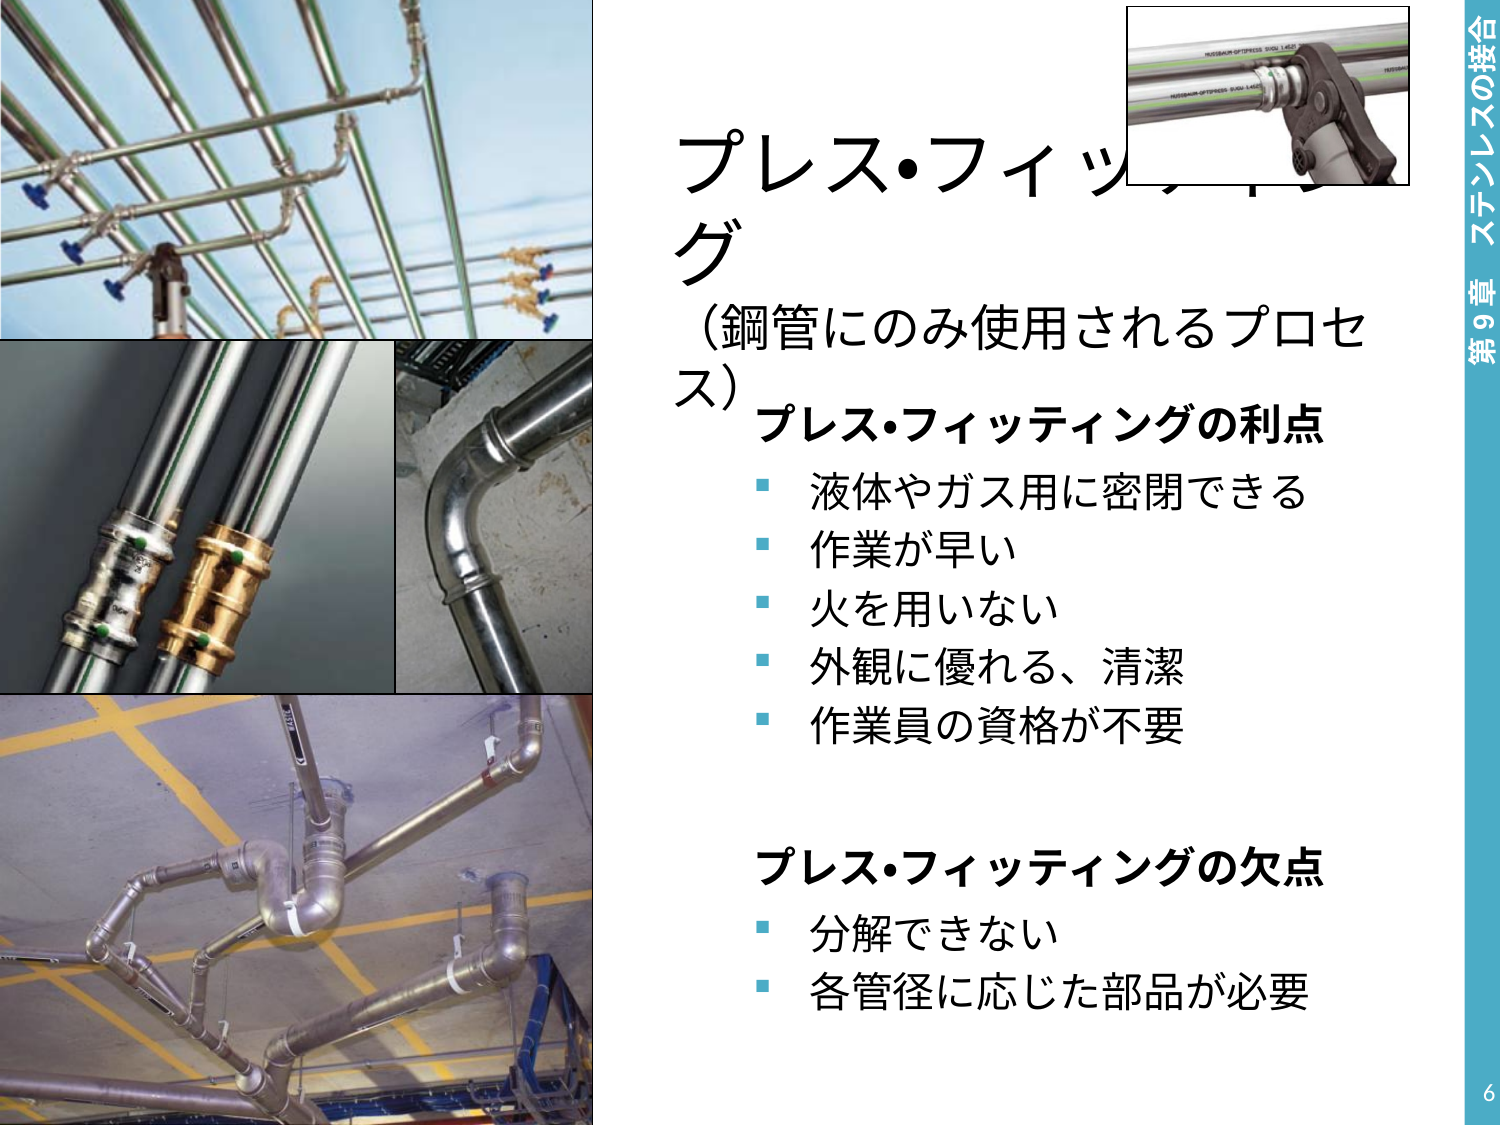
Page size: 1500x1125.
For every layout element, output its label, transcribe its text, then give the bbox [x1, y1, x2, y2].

list プレス・フィッティングの利点 [738, 351, 1401, 457]
picture [1127, 6, 1409, 185]
list 液体やガス用に密閉できる 作業が早い 火を用いない 外観に優れる、清潔 作業員の資格が不要 [738, 458, 1401, 782]
title プレス・フィッティング （鋼管にのみ使用されるプロセス） [655, 182, 1425, 350]
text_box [0, 0, 592, 1125]
slide_number 6 [1430, 1061, 1496, 1122]
list プレス・フィッティングの欠点 [738, 795, 1402, 900]
list 分解できない 各管径に応じた部品が必要 [738, 900, 1402, 1071]
